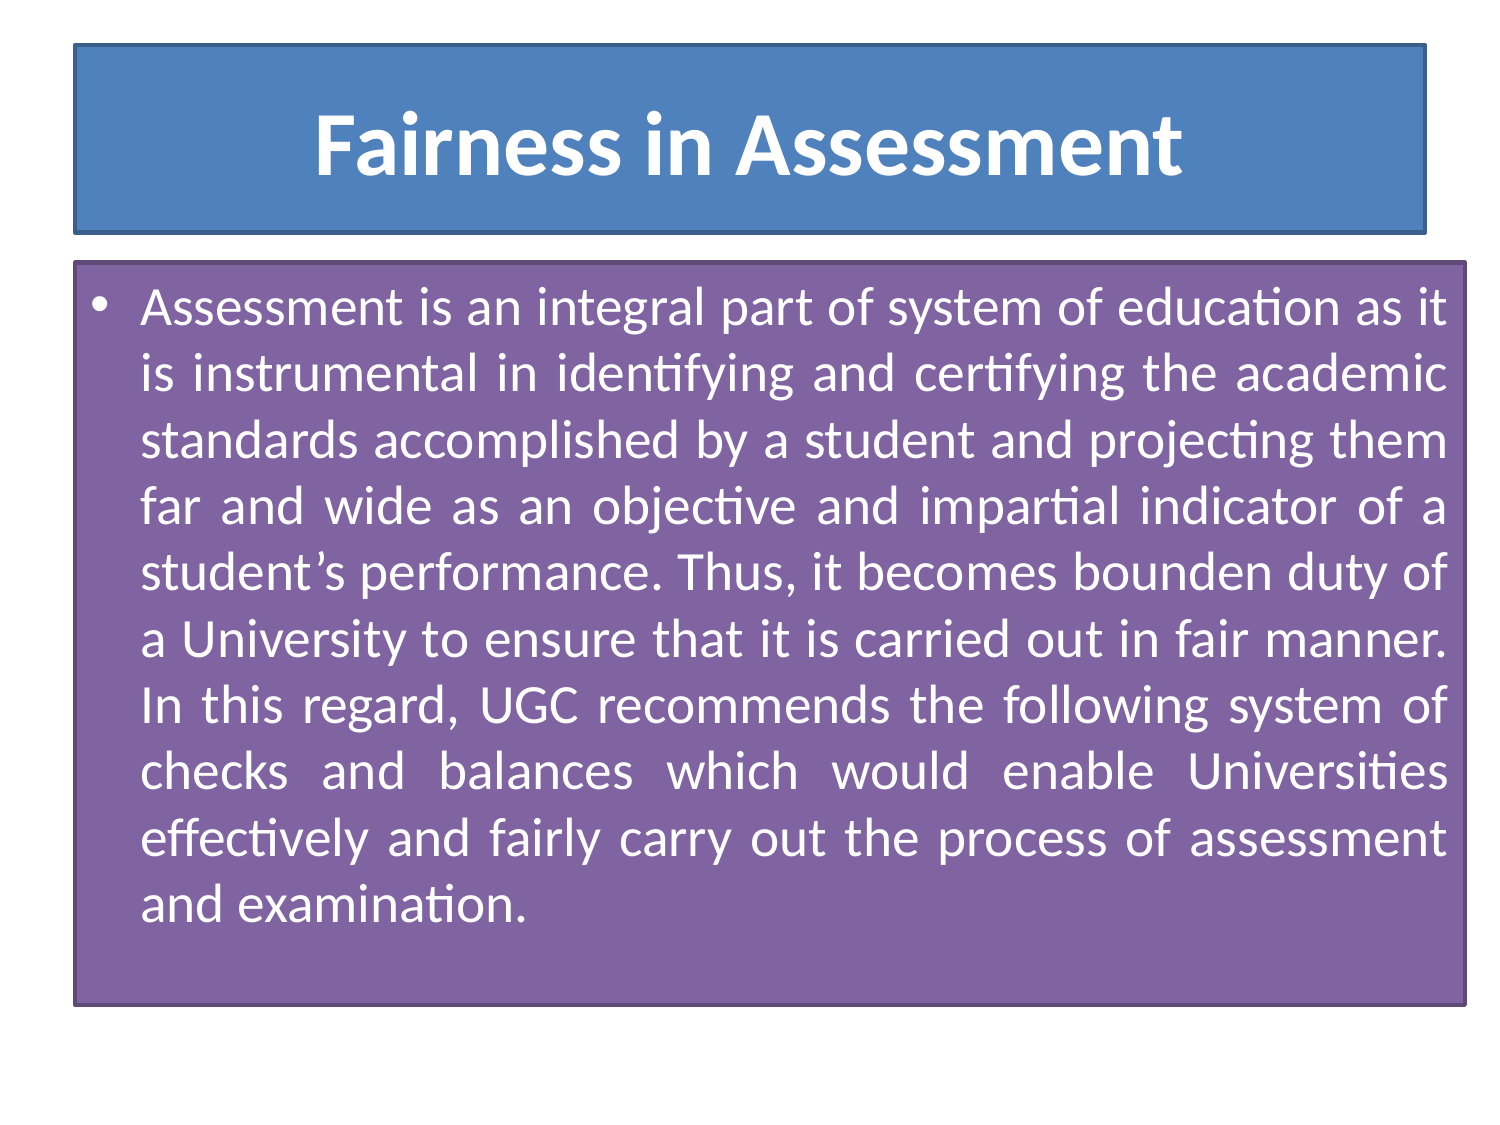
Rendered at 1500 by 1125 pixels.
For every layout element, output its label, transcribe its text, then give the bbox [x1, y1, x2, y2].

title Fairness in Assessment [73, 43, 1427, 235]
list Assessment is an integral part of system of education as it is instrumental in identifying and certifying the academic standards accomplished by a student and projecting them far and wide as an objective and impartial indicator of a student’s performance. Thus, it becomes bounden duty of a University to ensure that it is carried out in fair manner. In this regard, UGC recommends the following system of checks and balances which would enable Universities effectively and fairly carry out the process of assessment and examination. [73, 260, 1467, 1007]
